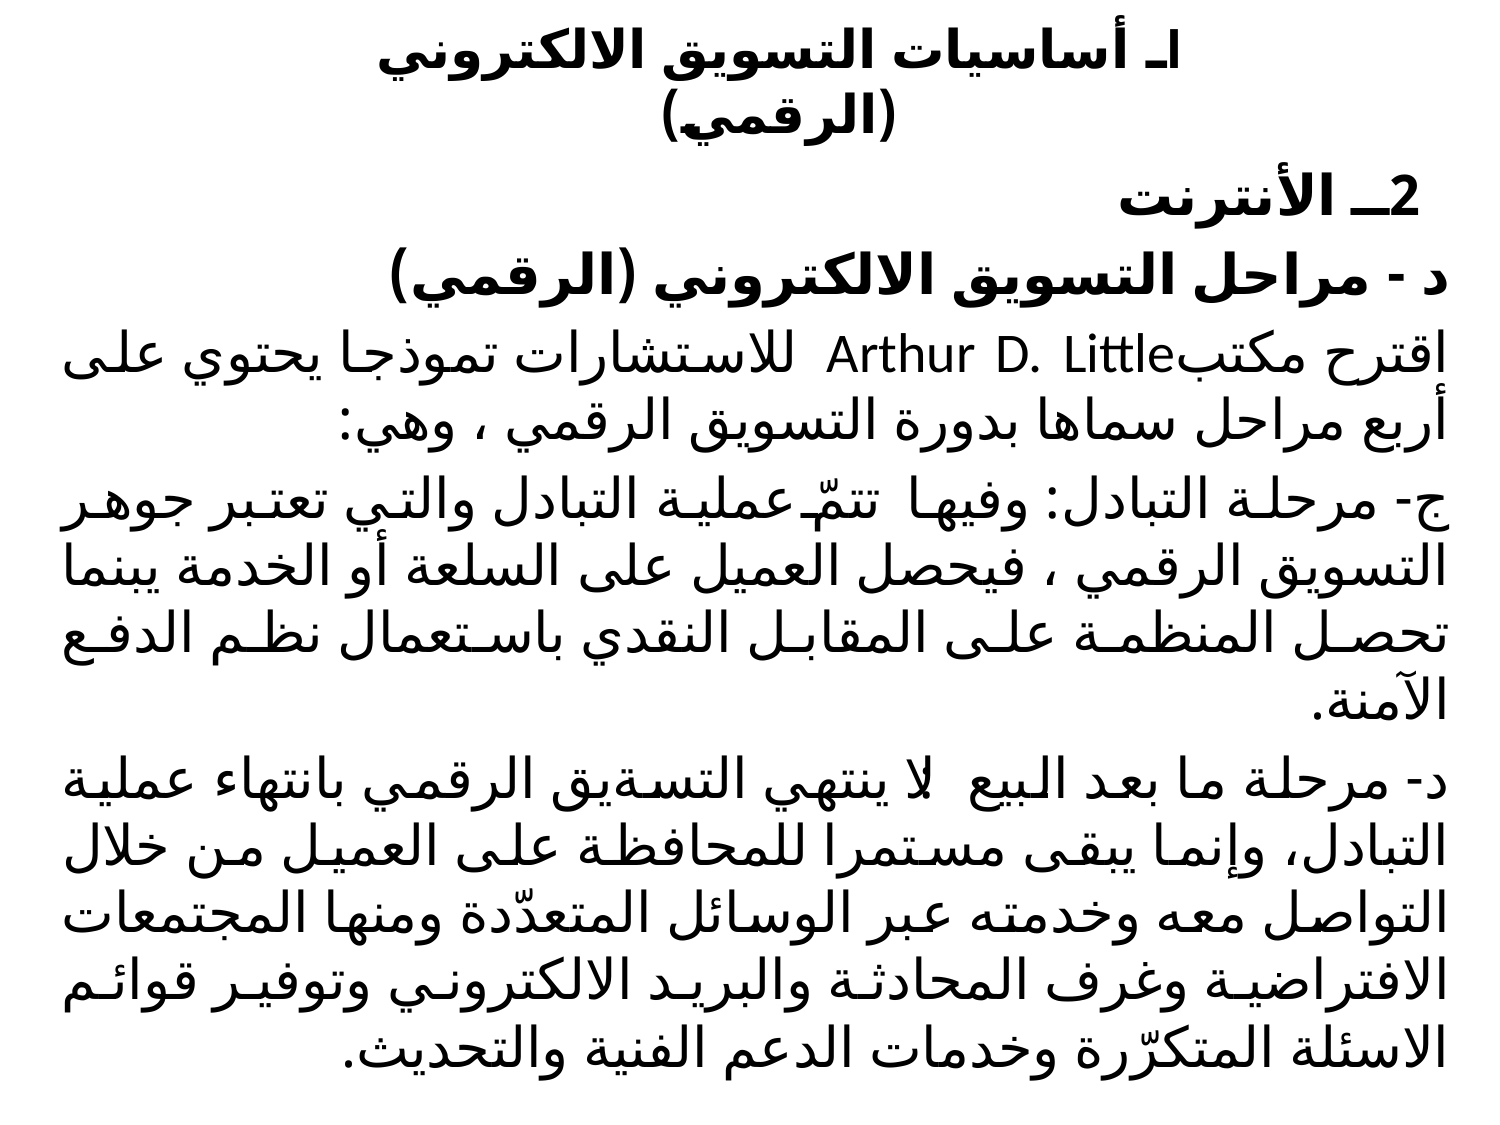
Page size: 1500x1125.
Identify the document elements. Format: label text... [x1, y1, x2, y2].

title Iـ أساسيات التسويق الالكتروني (الرقمي) [339, 0, 1219, 152]
subtitle 2ــ الأنترنت د - مراحل التسويق الالكتروني (الرقمي) اقترح مكتبArthur D. Little للاستشارات تموذجا يحتوي على أربع مراحل سماها بدورة التسويق الرقمي ، وهي: ج- مرحلة التبادل: وفيها تتمّ عملية التبادل والتي تعتبر جوهر التسويق الرقمي ، فيحصل العميل على السلعة أو الخدمة يبنما تحصل المنظمة على المقابل النقدي باستعمال نظم الدفع الآمنة. د- مرحلة ما بعد البيع: لا ينتهي التسةيق الرقمي بانتهاء عملية التبادل، وإنما يبقى مستمرا للمحافظة على العميل من خلال التواصل معه وخدمته عبر الوسائل المتعدّدة ومنها المجتمعات الافتراضية وغرف المحادثة والبريد الالكتروني وتوفير قوائم الاسئلة المتكرّرة وخدمات الدعم الفنية والتحديث. [46, 152, 1465, 1090]
